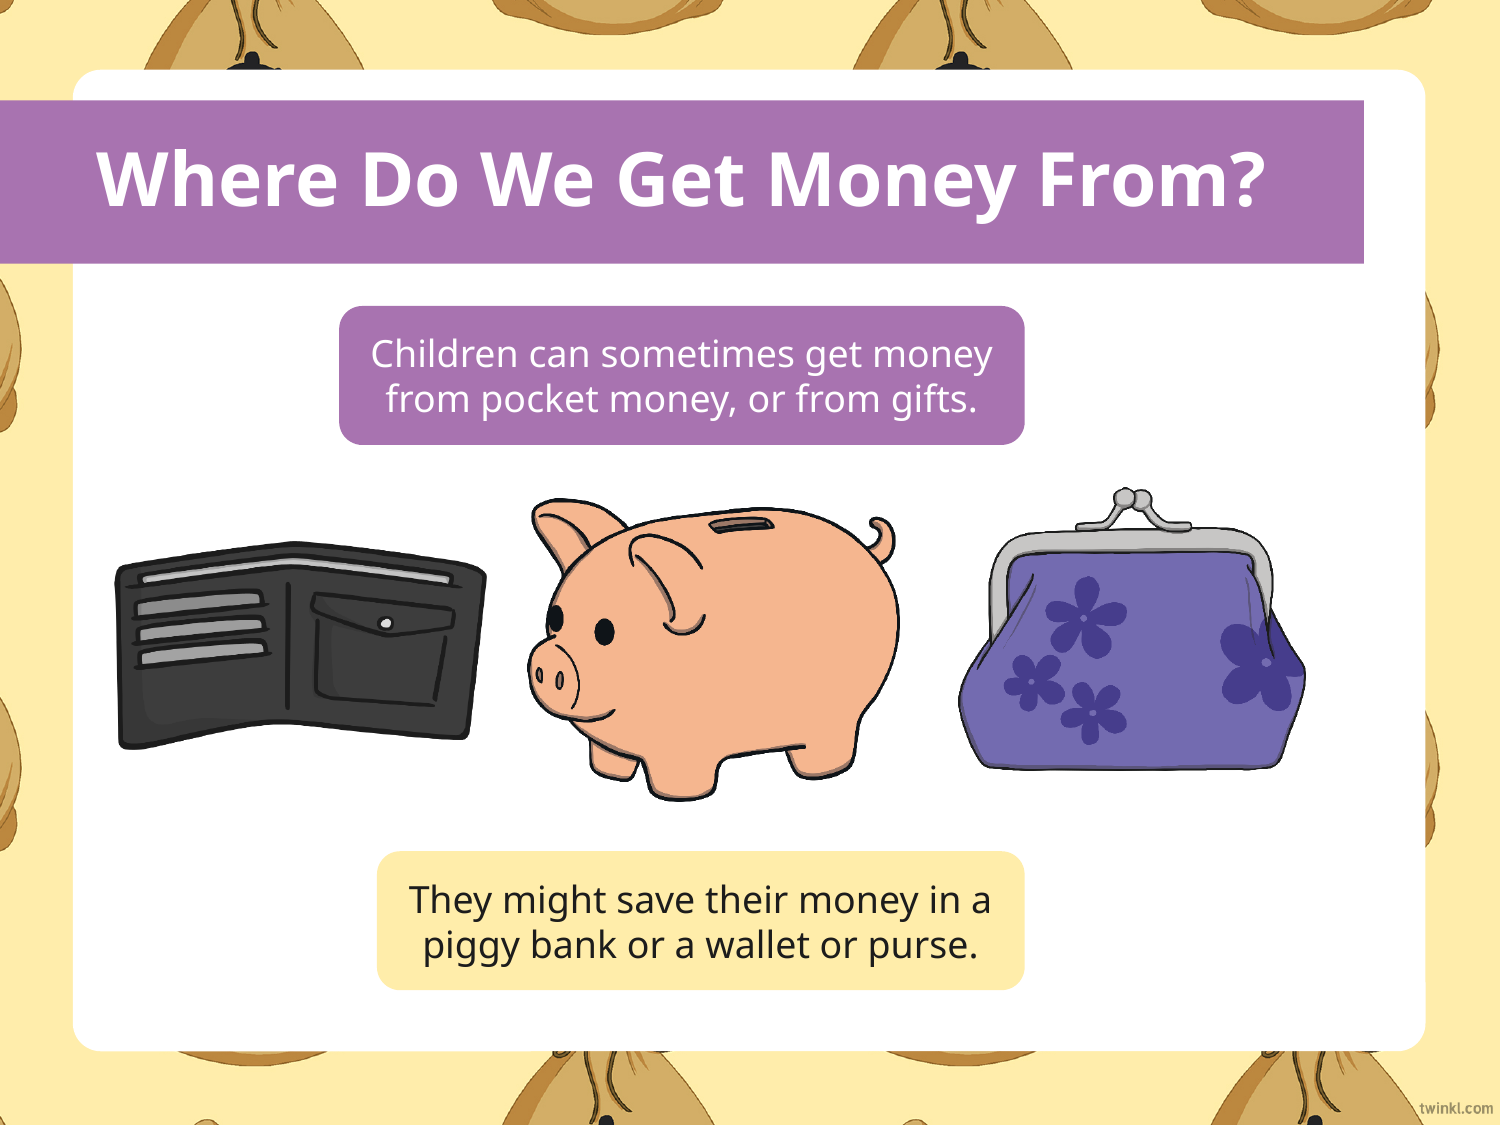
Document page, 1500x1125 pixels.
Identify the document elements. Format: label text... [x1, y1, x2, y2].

picture [114, 541, 487, 750]
text_box Children can sometimes get money from pocket money, or from gifts. [338, 304, 1026, 447]
picture [958, 487, 1306, 771]
picture [527, 498, 900, 802]
picture [0, 0, 1500, 1125]
text_box They might save their money in a piggy bank or a wallet or purse. [375, 850, 1026, 992]
title Where Do We Get Money From? [0, 98, 1366, 266]
